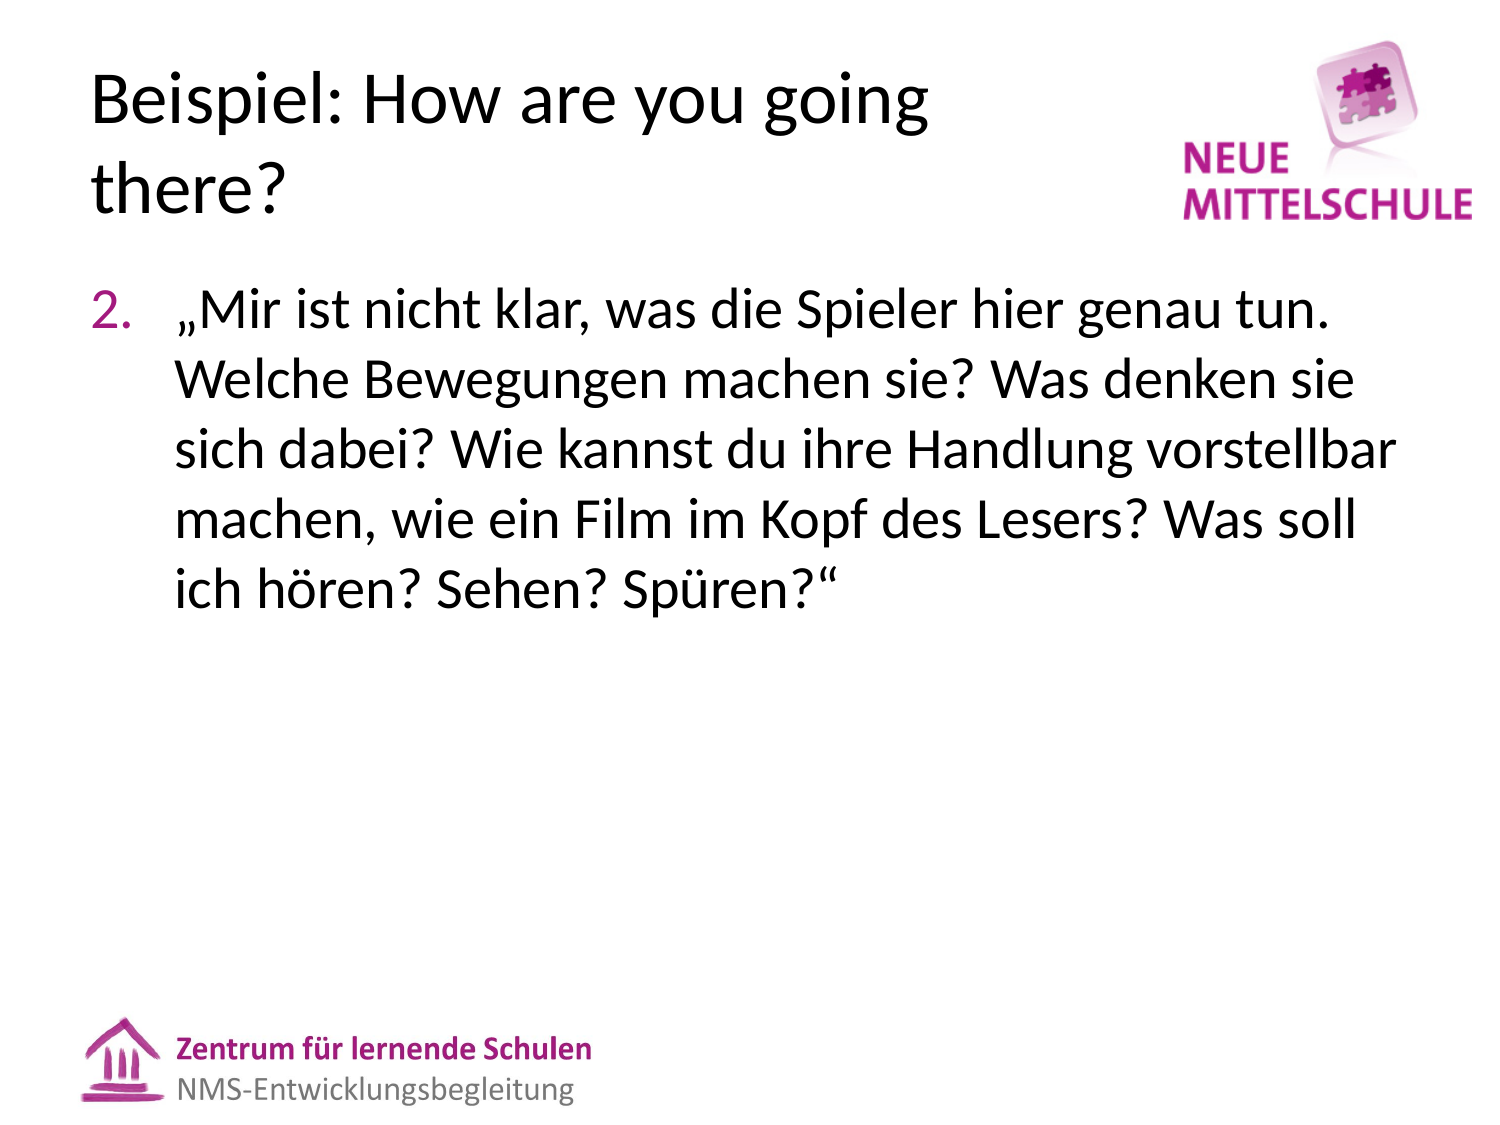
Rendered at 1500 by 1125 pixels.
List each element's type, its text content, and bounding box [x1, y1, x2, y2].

picture [77, 1011, 632, 1125]
picture [1183, 24, 1472, 220]
list „Mir ist nicht klar, was die Spieler hier genau tun. Welche Bewegungen machen sie? Was denken sie sich dabei? Wie kannst du ihre Handlung vorstellbar machen, wie ein Film im Kopf des Lesers? Was soll ich hören? Sehen? Spüren?“ [75, 262, 1425, 1005]
title Beispiel: How are you going there? [75, 45, 1152, 233]
